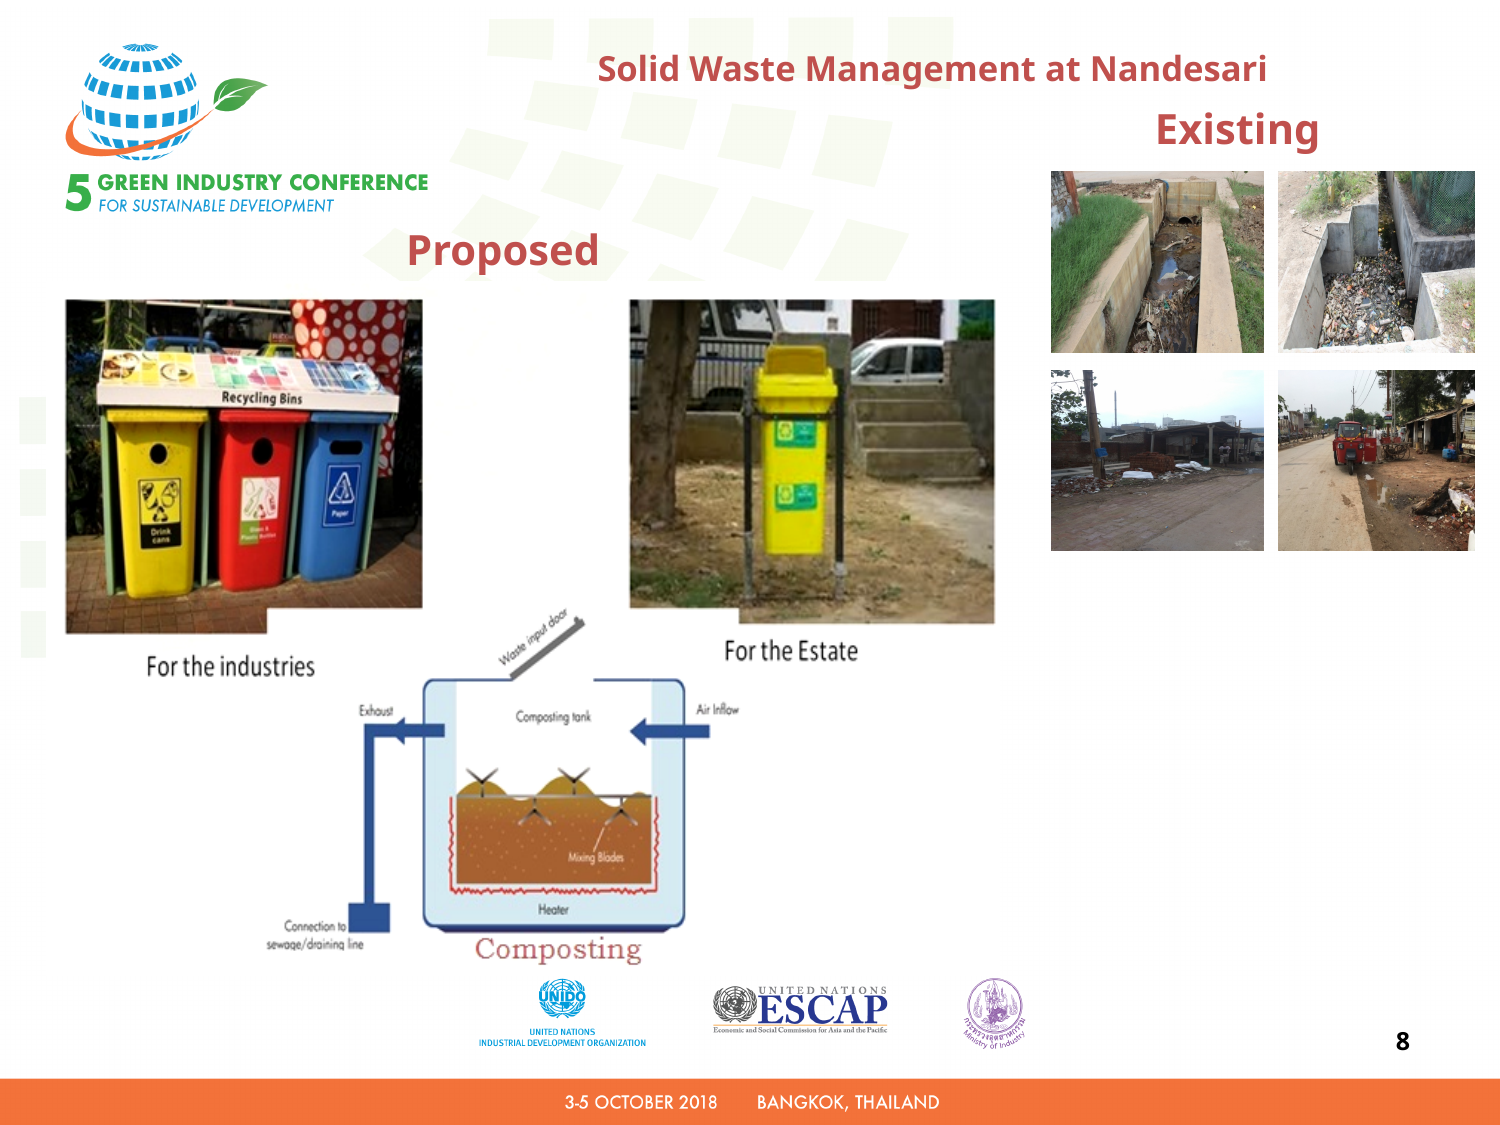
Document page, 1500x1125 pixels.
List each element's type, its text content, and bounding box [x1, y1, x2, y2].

title Solid Waste Management at Nandesari [417, 39, 1448, 96]
text_box Existing [1140, 95, 1388, 161]
picture [0, 7, 1500, 1125]
text_box Proposed [350, 216, 668, 280]
slide_number 8 [1074, 1012, 1425, 1073]
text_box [1050, 171, 1475, 551]
